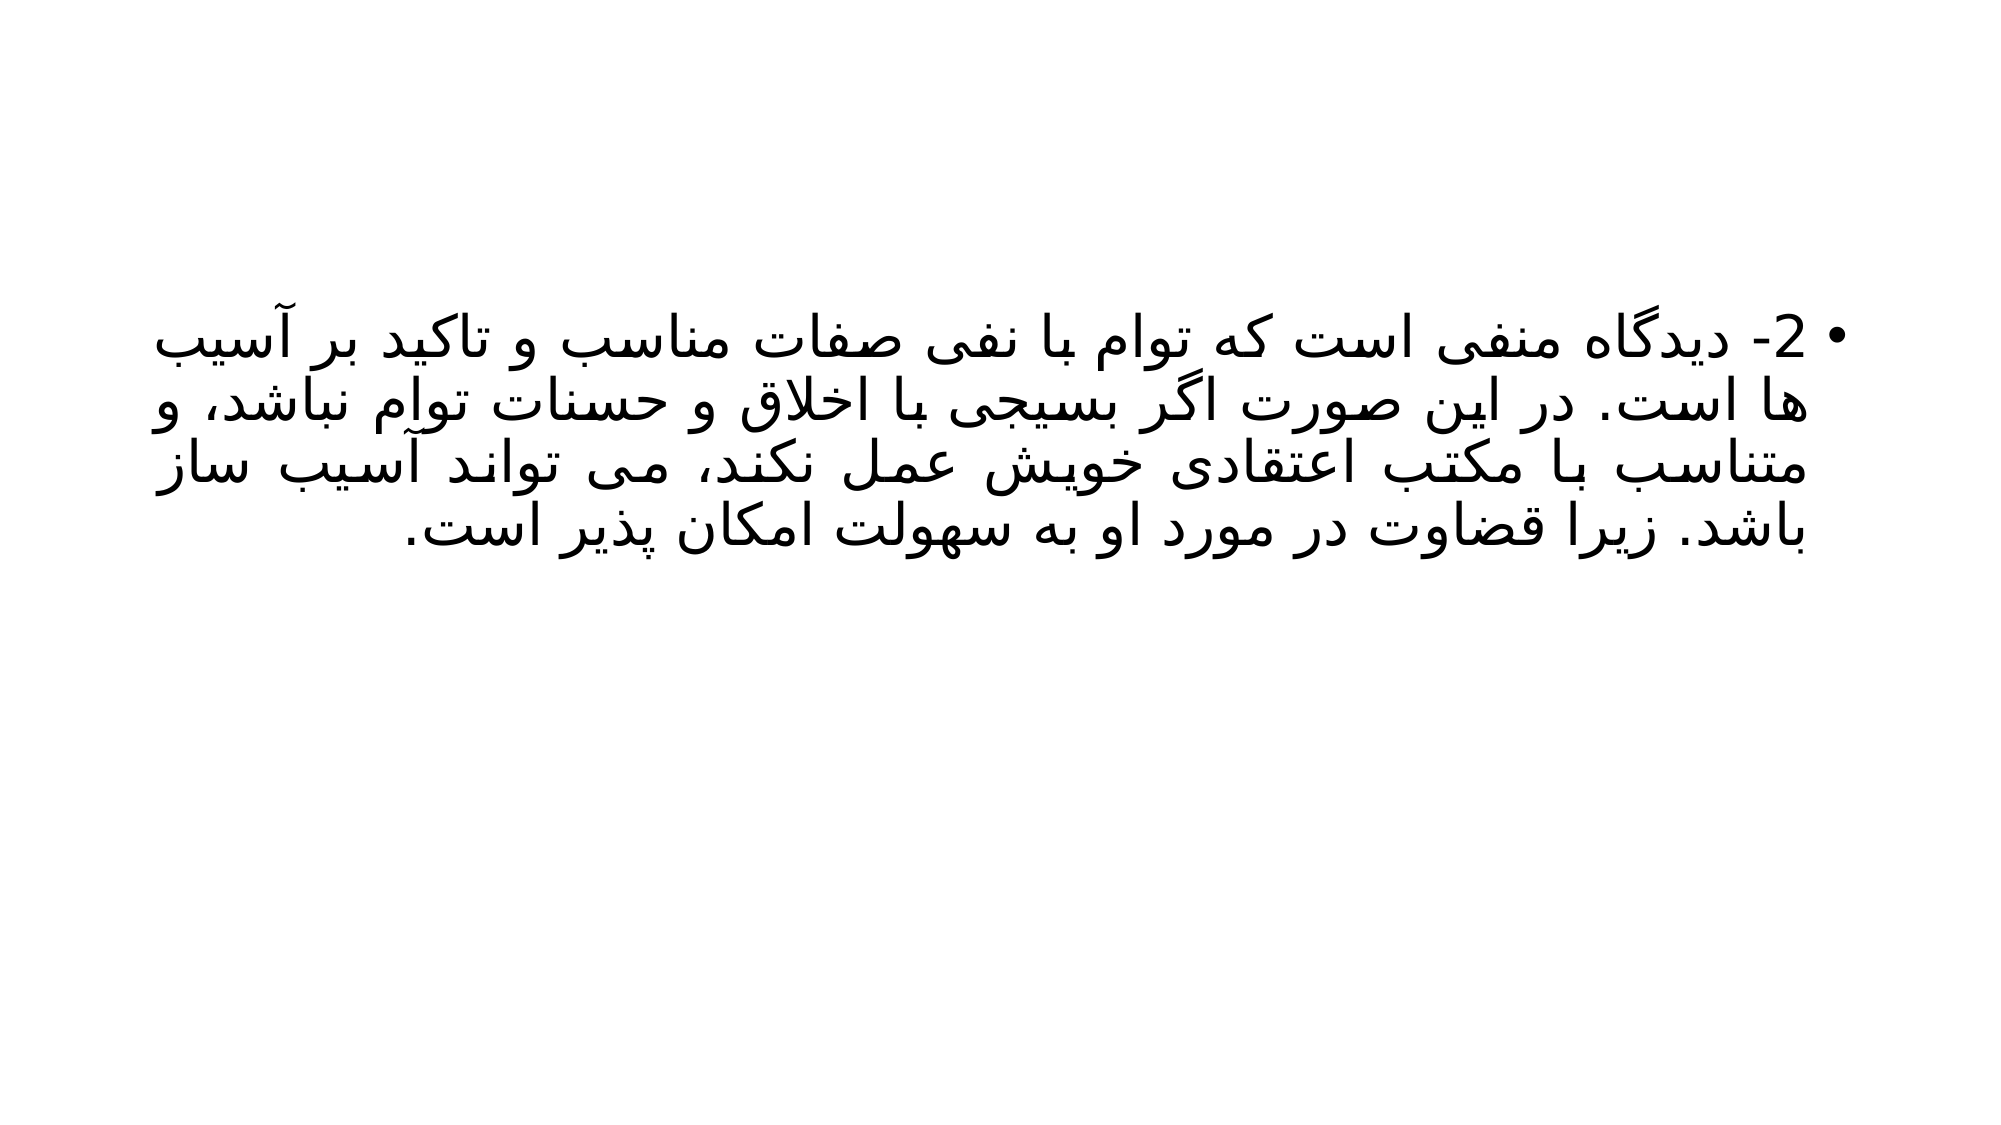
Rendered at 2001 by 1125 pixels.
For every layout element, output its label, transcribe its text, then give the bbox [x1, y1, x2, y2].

list 2- دیدگاه منفی است که توام با نفی صفات مناسب و تاکید بر آسیب ها است. در این صورت اگر بسیجی با اخلاق و حسنات توام نباشد، و متناسب با مکتب اعتقادی خویش عمل نکند، می تواند آسیب ساز باشد. زیرا قضاوت در مورد او به سهولت امکان پذیر است. [137, 299, 1863, 1014]
